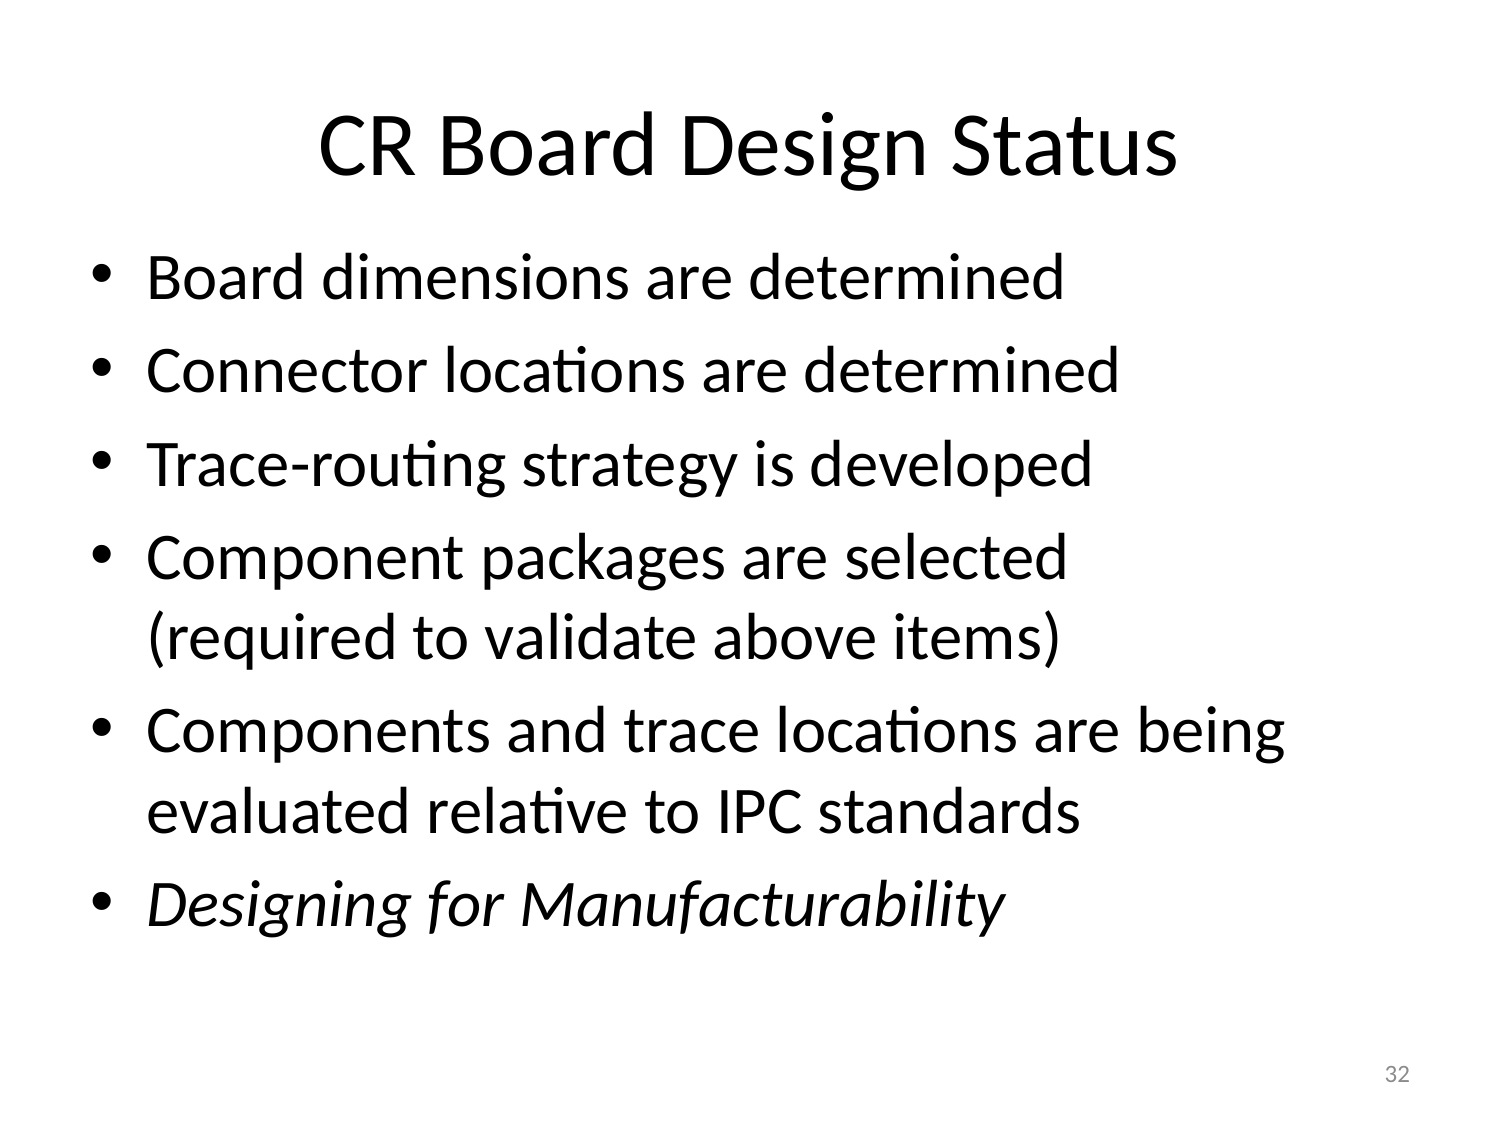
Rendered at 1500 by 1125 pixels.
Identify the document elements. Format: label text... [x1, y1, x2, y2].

slide_number 32 [1074, 1042, 1425, 1103]
title CR Board Design Status [75, 45, 1425, 224]
list Board dimensions are determined Connector locations are determined Trace-routing strategy is developed Component packages are selected (required to validate above items) Components and trace locations are being evaluated relative to IPC standards Designing for Manufacturability [75, 224, 1425, 968]
